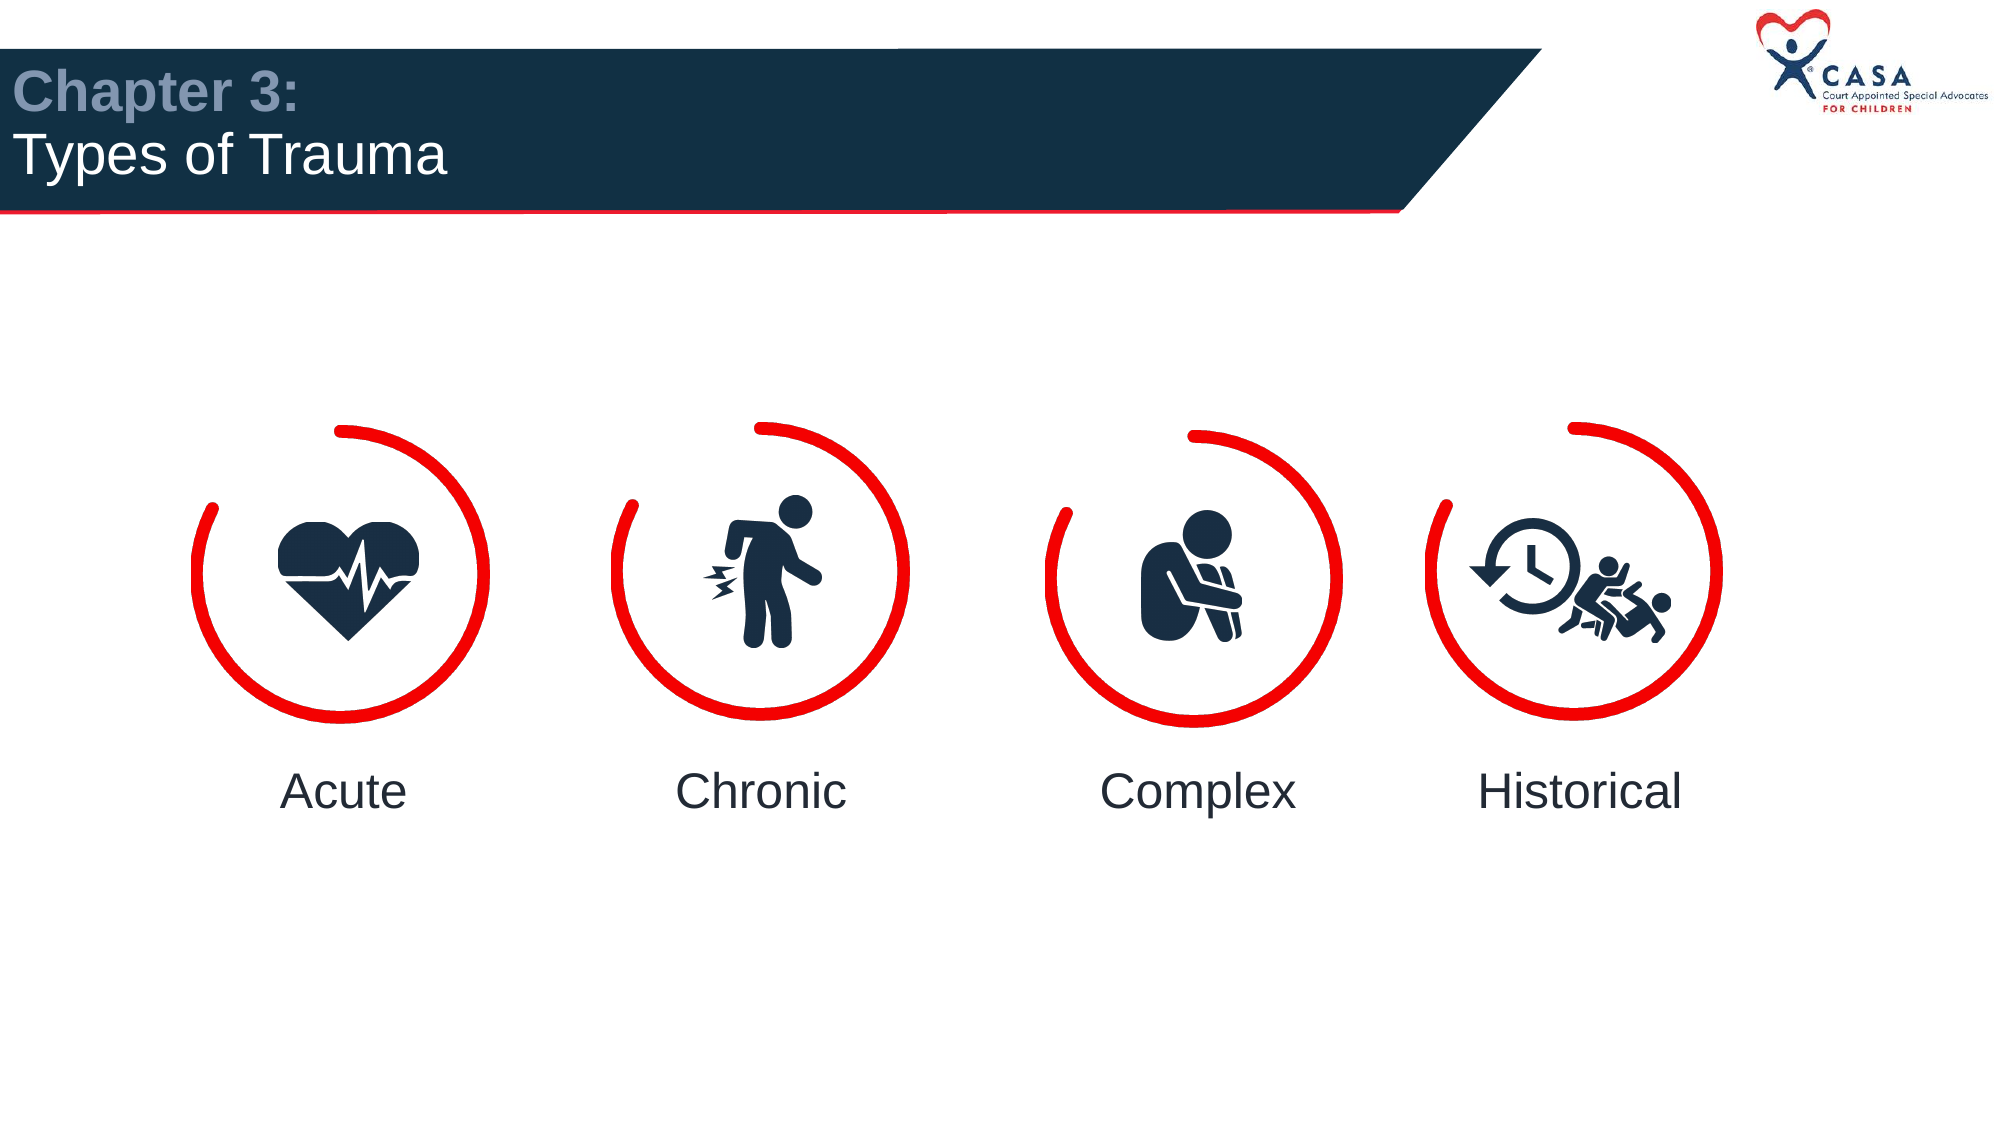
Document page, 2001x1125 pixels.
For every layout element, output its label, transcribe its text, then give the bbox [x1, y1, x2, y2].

text_box Complex [1082, 751, 1314, 827]
text_box Chapter 3: Types of Trauma [0, 15, 1723, 234]
picture [191, 425, 490, 724]
text_box Chronic [599, 751, 922, 827]
text_box Acute [190, 751, 498, 827]
picture [611, 422, 910, 721]
text_box Historical [1433, 751, 1727, 827]
picture [1756, 9, 1999, 115]
picture [1044, 429, 1343, 729]
picture [1425, 422, 1724, 721]
